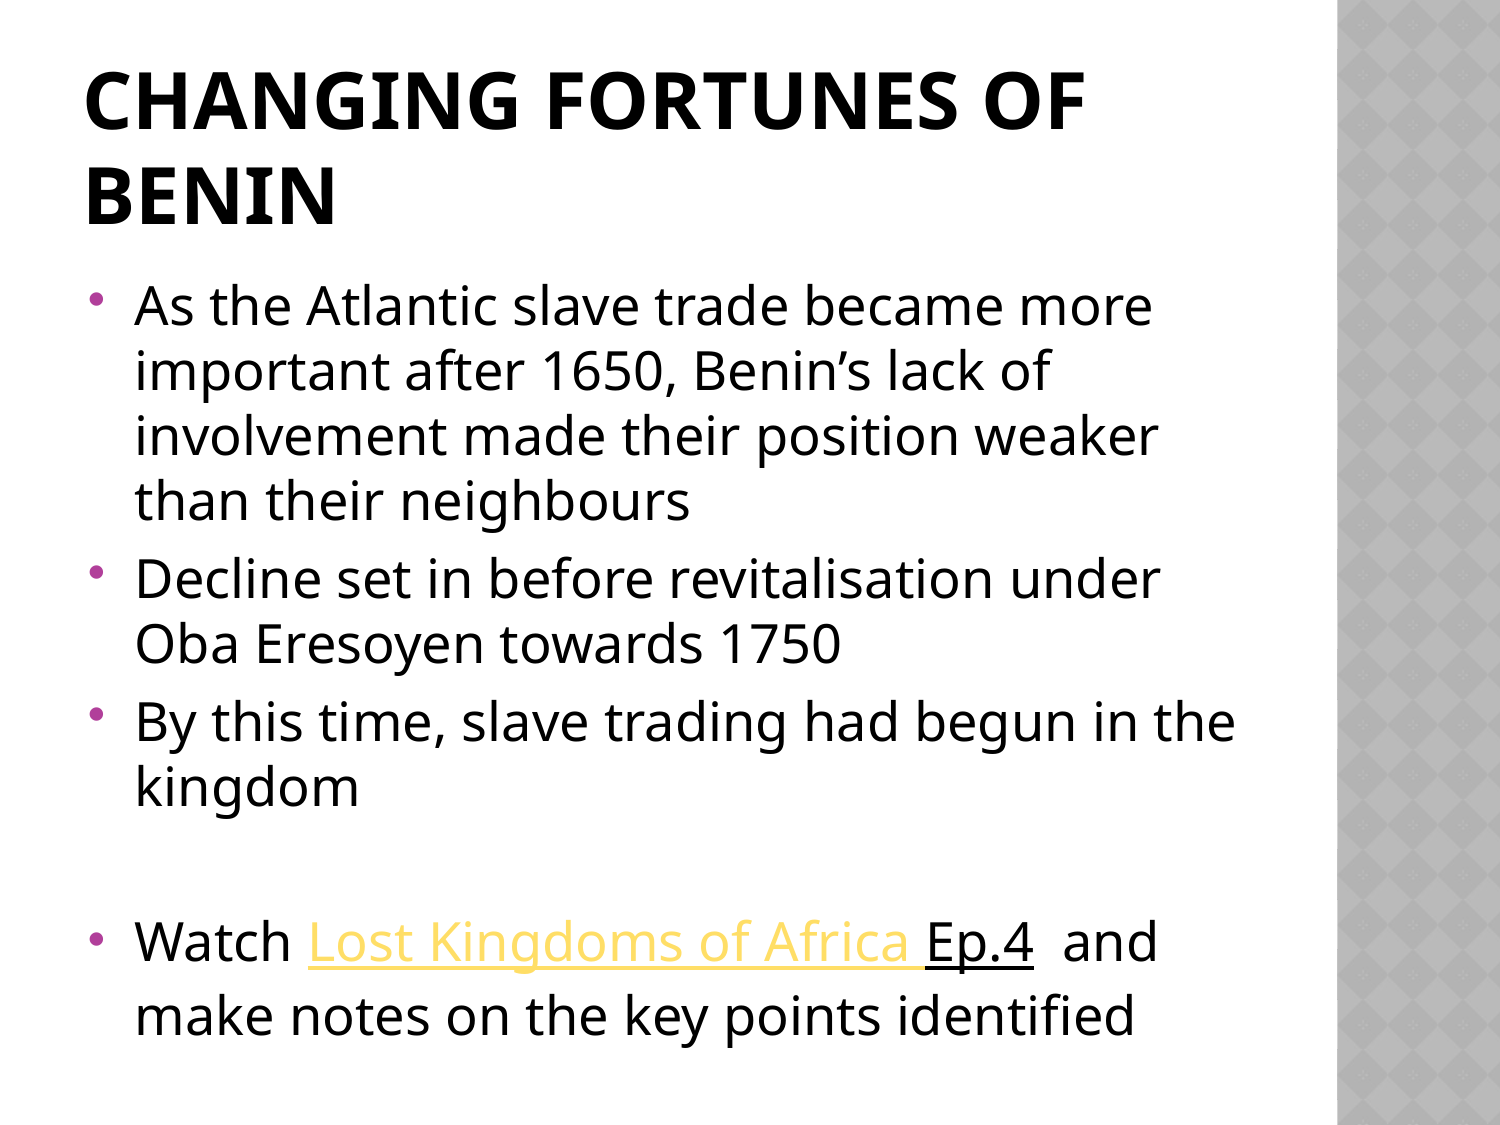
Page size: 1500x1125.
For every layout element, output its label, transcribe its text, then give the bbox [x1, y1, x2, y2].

title Changing fortunes of benin [75, 52, 1263, 240]
list As the Atlantic slave trade became more important after 1650, Benin’s lack of involvement made their position weaker than their neighbours Decline set in before revitalisation under Oba Eresoyen towards 1750 By this time, slave trading had begun in the kingdom Watch Lost Kingdoms of Africa Ep.4 and make notes on the key points identified [75, 264, 1263, 1059]
